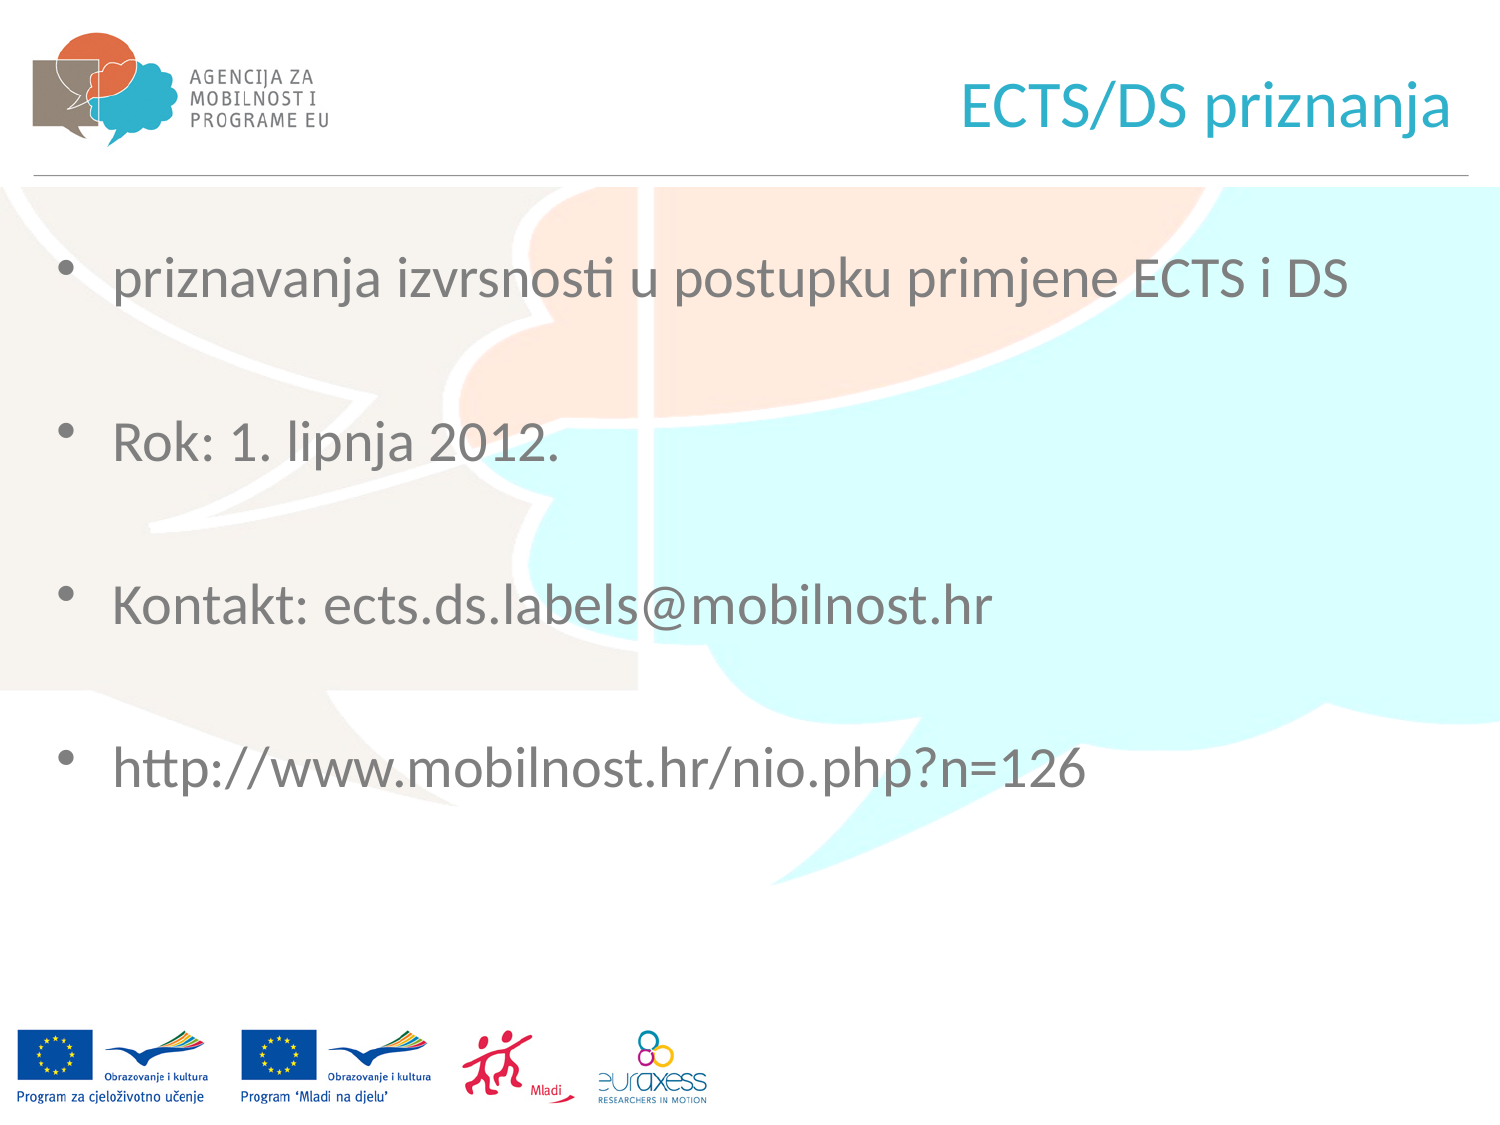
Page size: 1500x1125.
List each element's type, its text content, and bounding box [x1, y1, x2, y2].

picture [31, 30, 489, 182]
title ECTS/DS priznanja [489, 6, 1469, 195]
picture [17, 1023, 713, 1104]
list priznavanja izvrsnosti u postupku primjene ECTS i DS Rok: 1. lipnja 2012. Kontakt: ects.ds.labels@mobilnost.hr http://www.mobilnost.hr/nio.php?n=126 [40, 231, 1460, 975]
